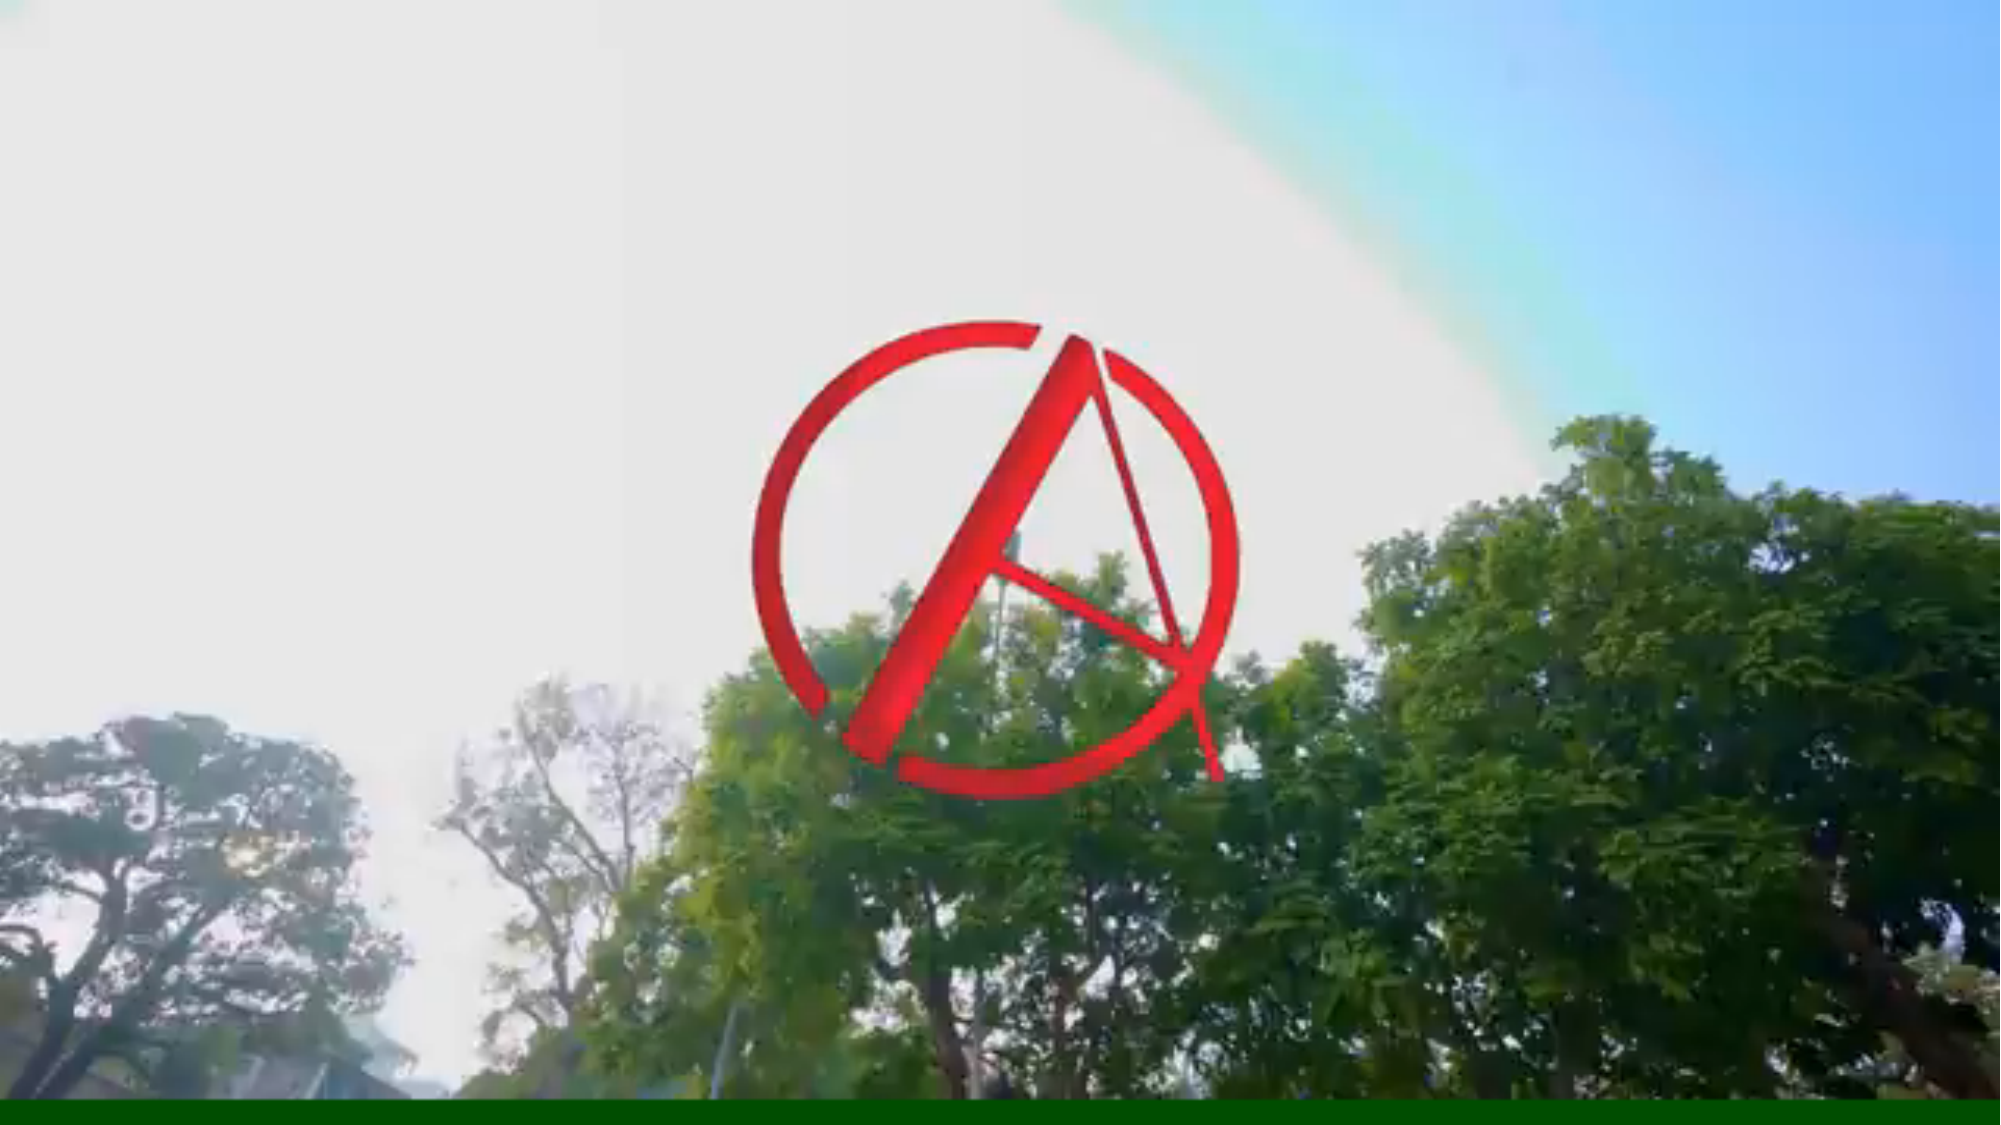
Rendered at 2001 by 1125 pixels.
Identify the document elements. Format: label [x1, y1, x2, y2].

text_box [0, 0, 2000, 1125]
